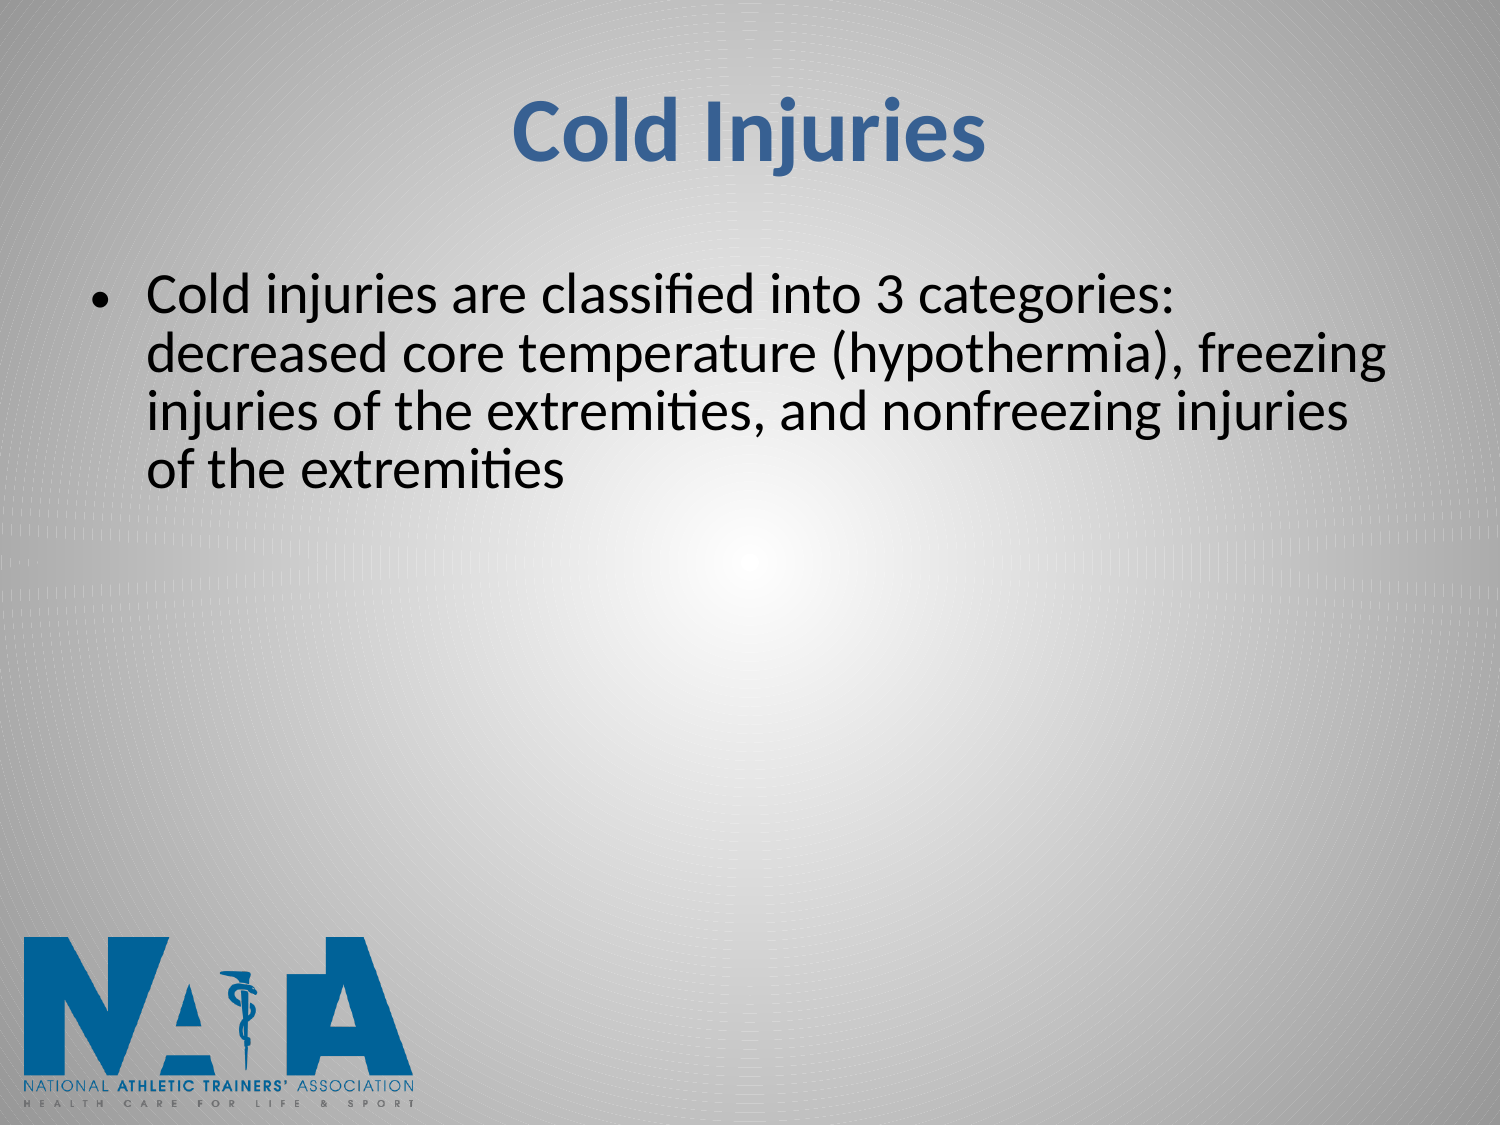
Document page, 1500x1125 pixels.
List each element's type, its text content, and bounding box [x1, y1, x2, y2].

list Cold injuries are classified into 3 categories: decreased core temperature (hypothermia), freezing injuries of the extremities, and nonfreezing injuries of the extremities [75, 262, 1425, 1005]
picture [24, 937, 413, 1107]
title Cold Injuries [75, 45, 1425, 233]
